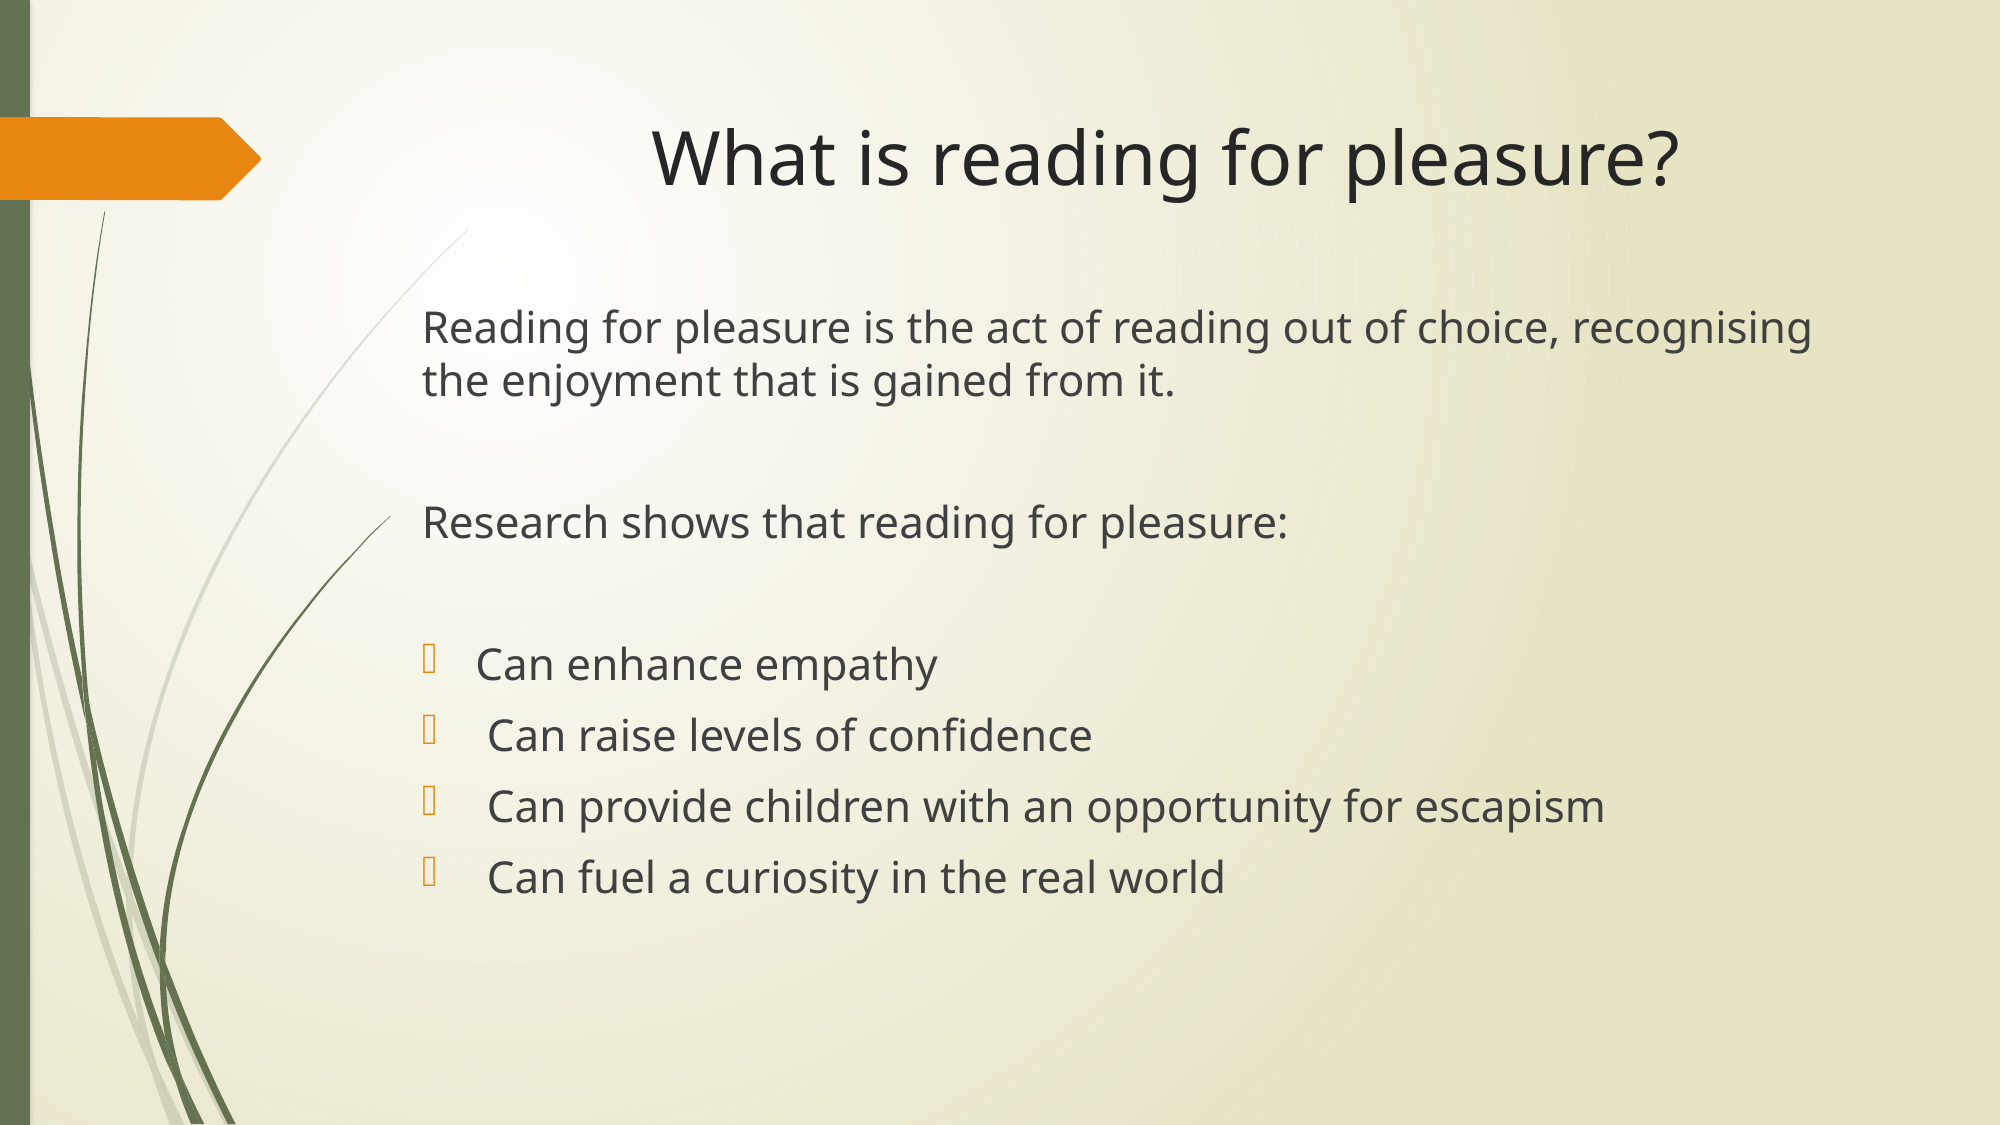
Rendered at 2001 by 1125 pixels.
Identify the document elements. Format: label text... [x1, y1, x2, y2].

title What is reading for pleasure? [425, 102, 1888, 313]
list Reading for pleasure is the act of reading out of choice, recognising the enjoyment that is gained from it. Research shows that reading for pleasure: Can enhance empathy Can raise levels of confidence Can provide children with an opportunity for escapism Can fuel a curiosity in the real world [406, 291, 1870, 912]
